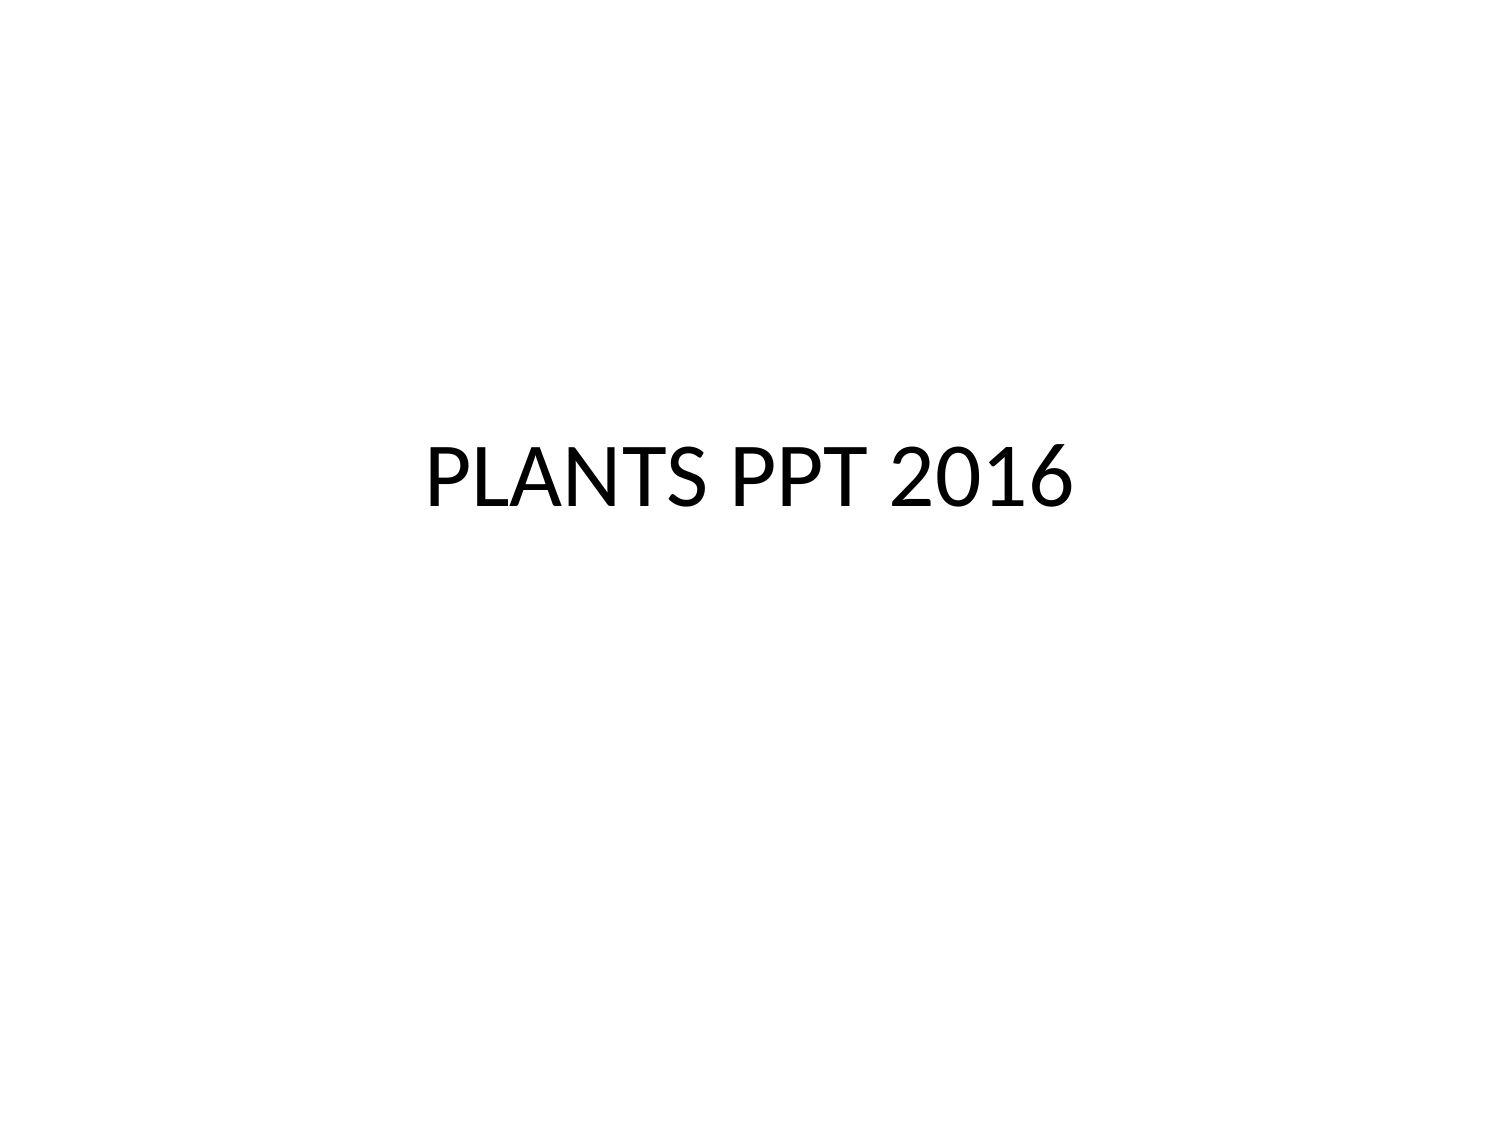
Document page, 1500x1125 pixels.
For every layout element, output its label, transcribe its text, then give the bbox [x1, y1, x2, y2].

title PLANTS PPT 2016 [112, 349, 1388, 591]
